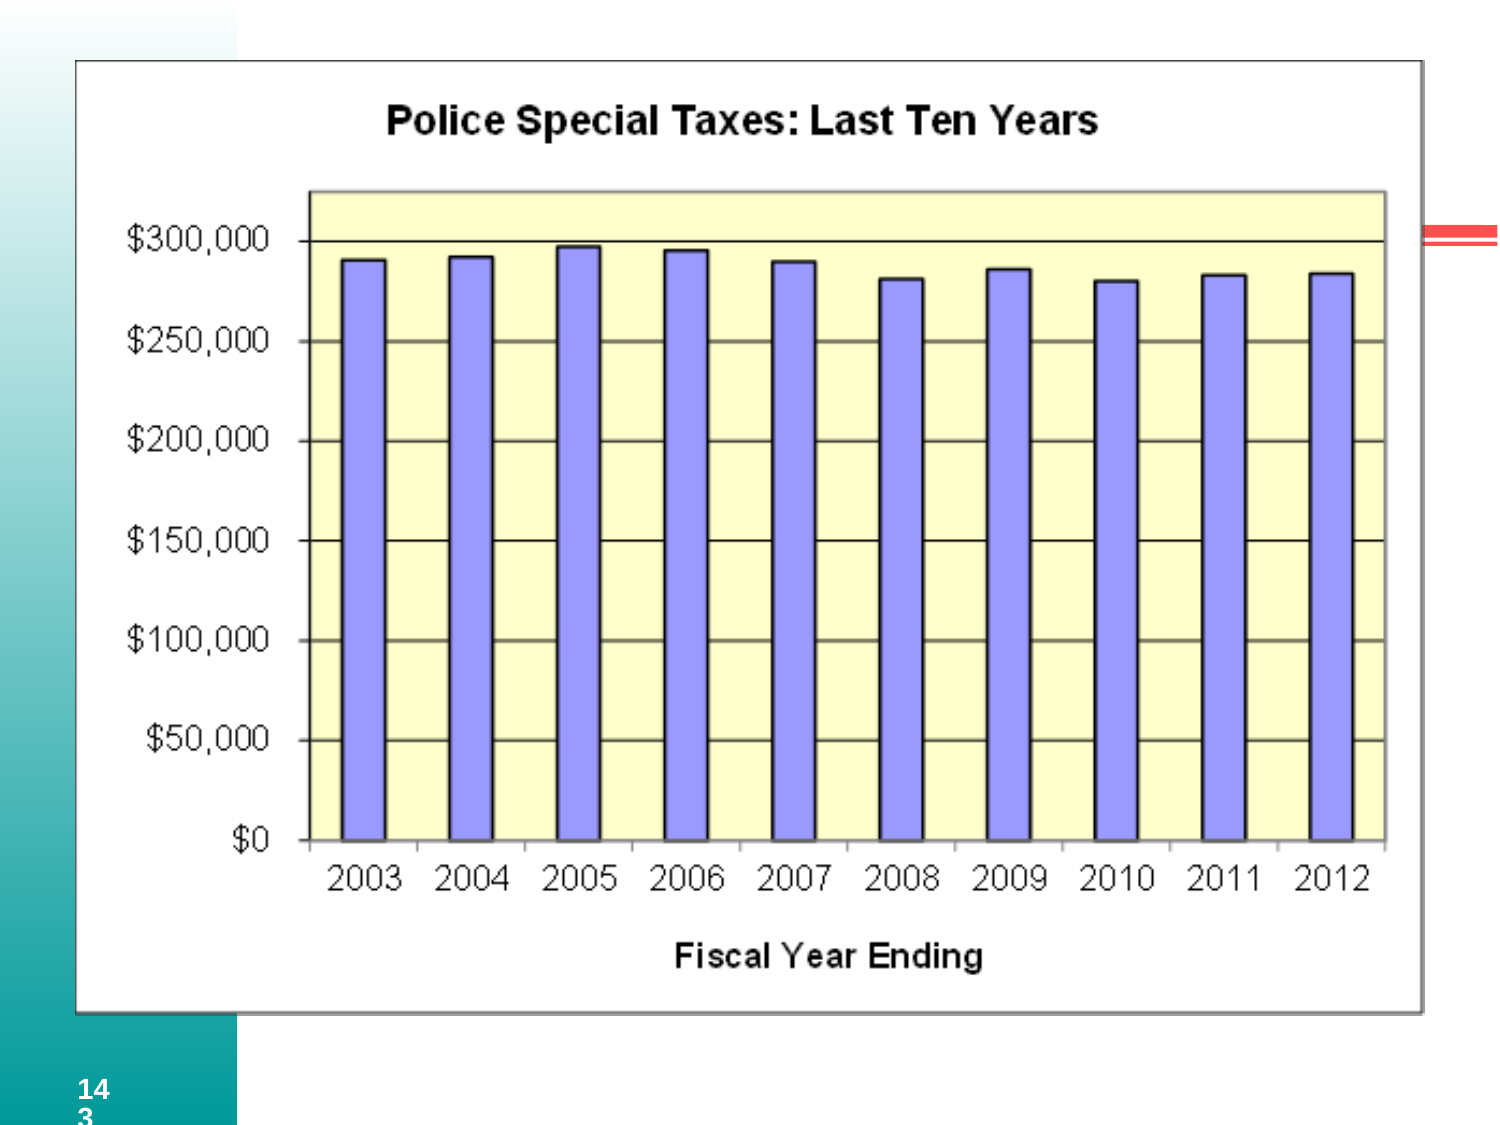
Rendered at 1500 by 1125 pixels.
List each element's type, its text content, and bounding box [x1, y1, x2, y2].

picture [74, 60, 1426, 1016]
slide_number 143 [62, 1050, 138, 1125]
